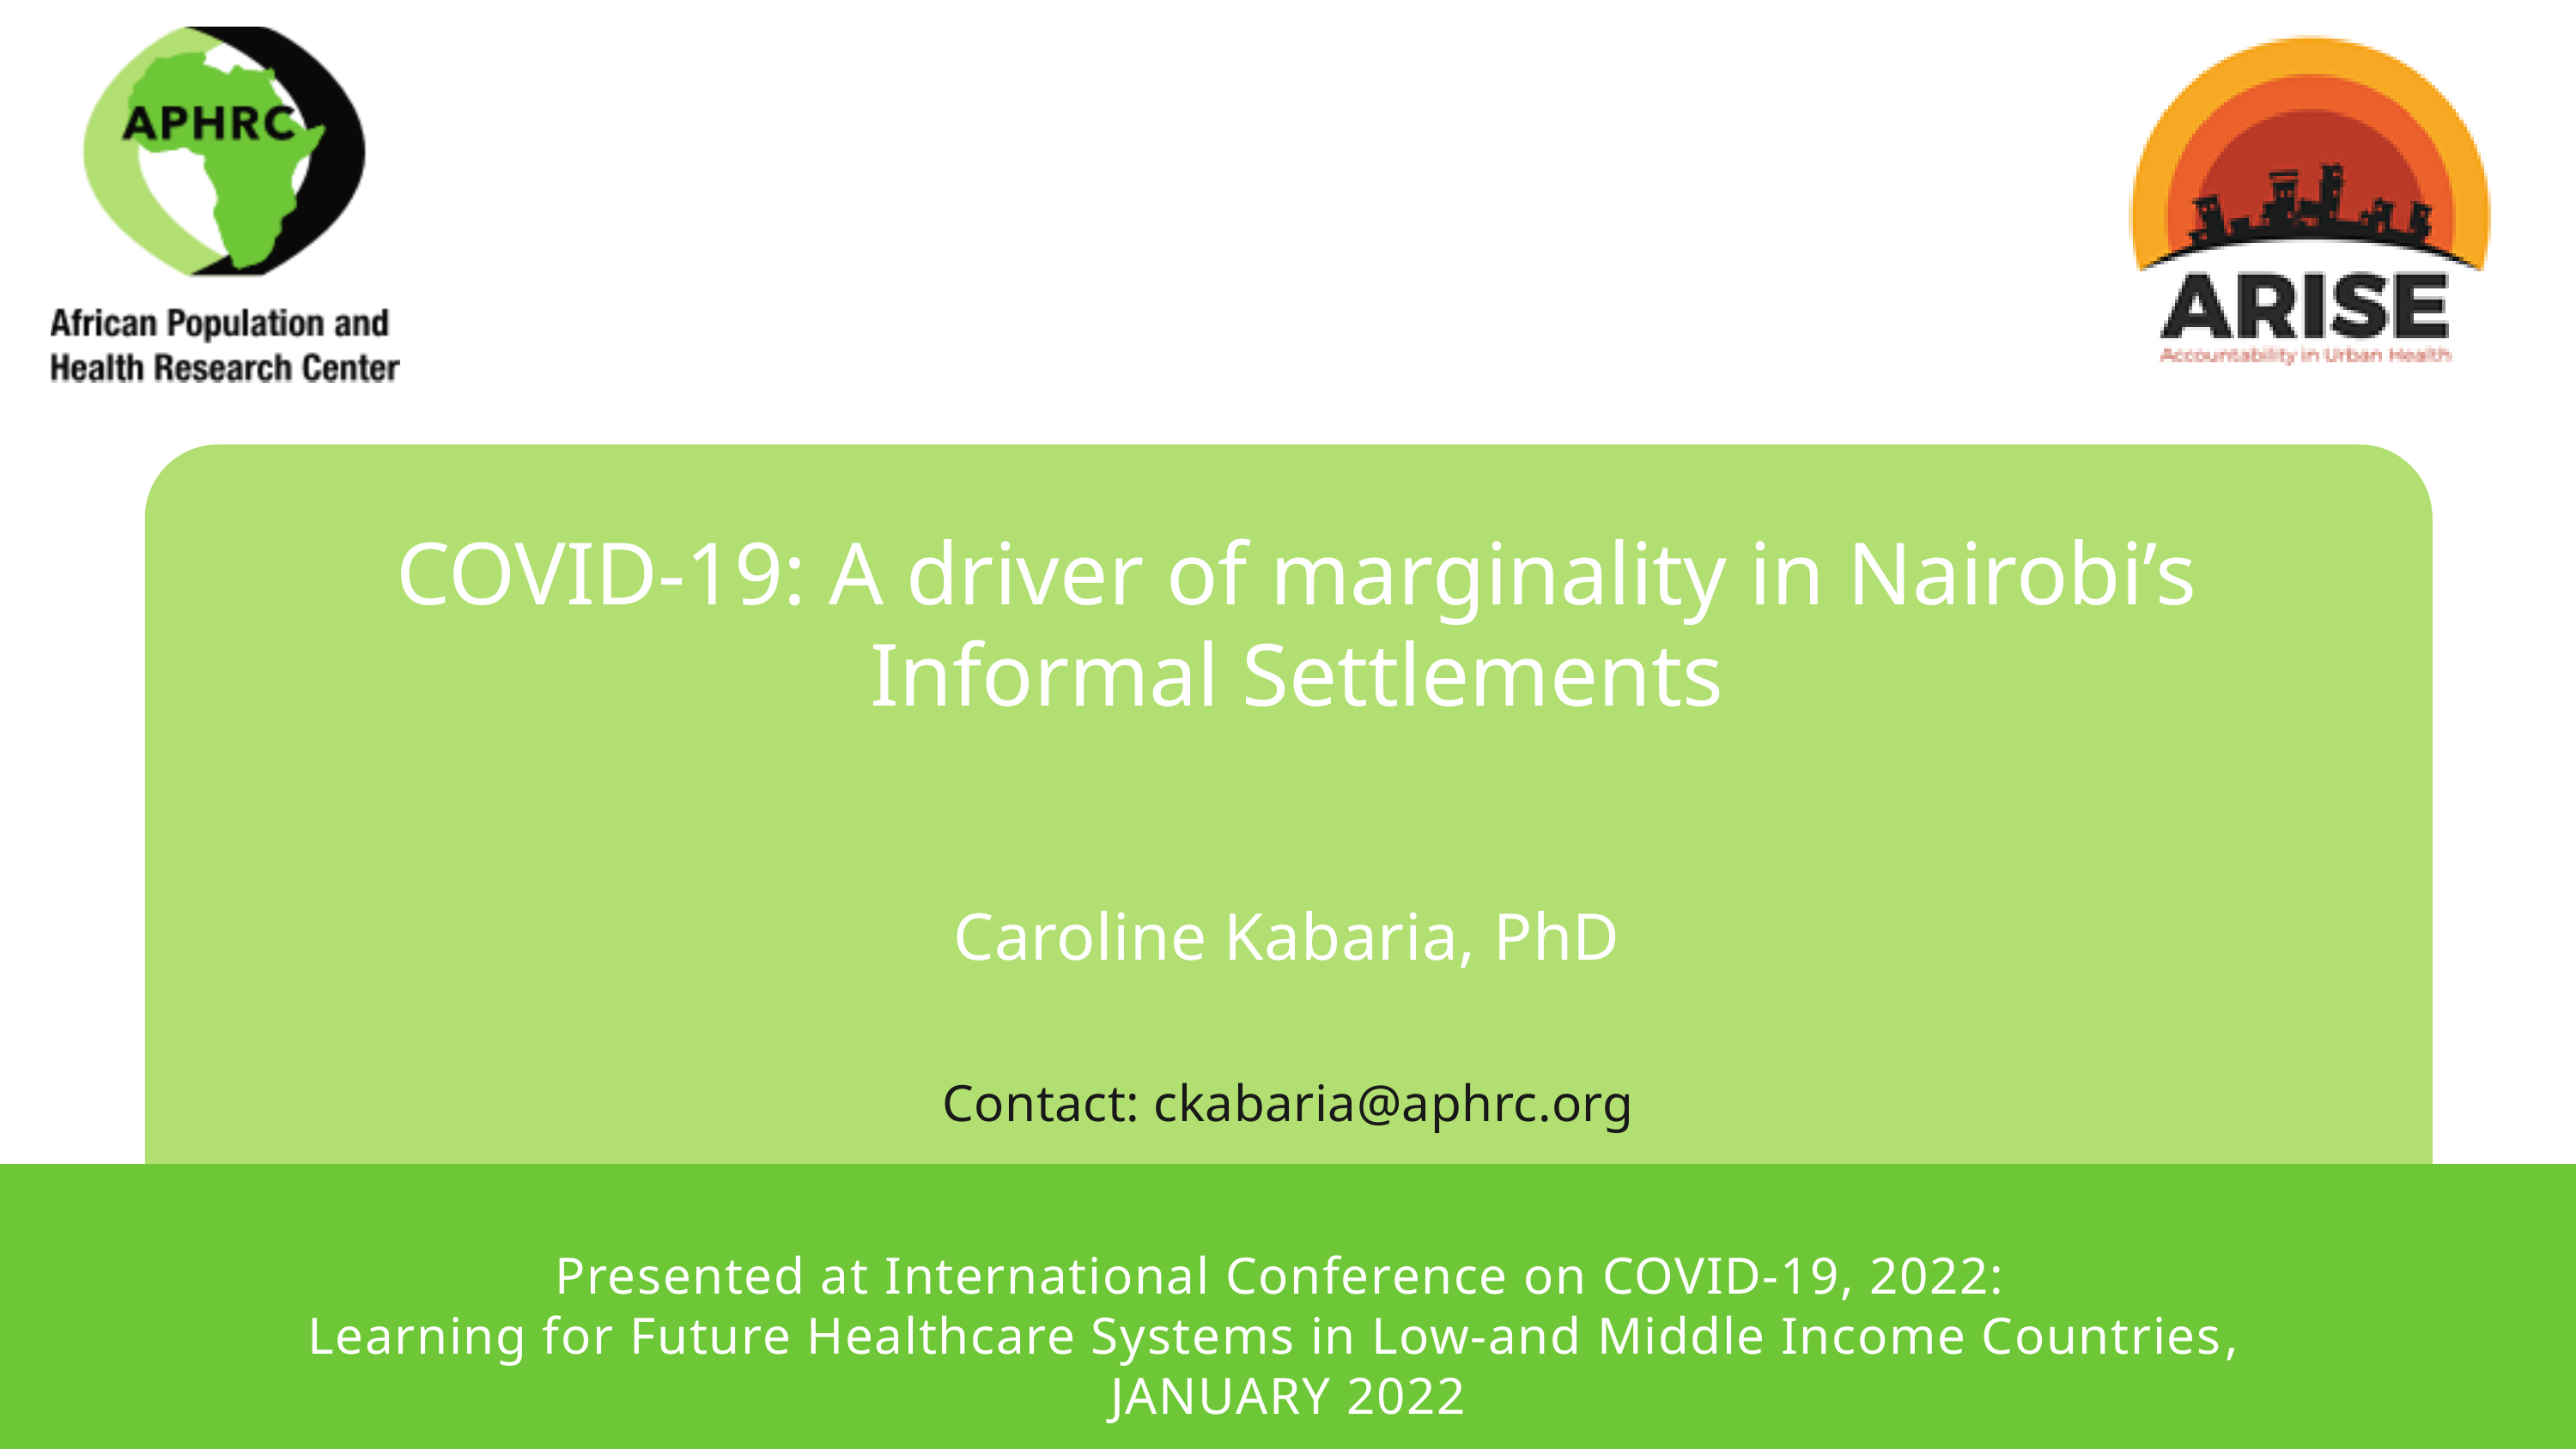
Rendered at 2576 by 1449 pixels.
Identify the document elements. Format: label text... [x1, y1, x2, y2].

picture [51, 27, 400, 383]
text_box Presented at International Conference on COVID-19, 2022: Learning for Future Healthcare Systems in Low-and Middle Income Countries, JANUARY 2022 [144, 1253, 2432, 1424]
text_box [144, 444, 2433, 1245]
text_box [0, 1164, 2576, 1449]
picture [2094, 4, 2534, 405]
